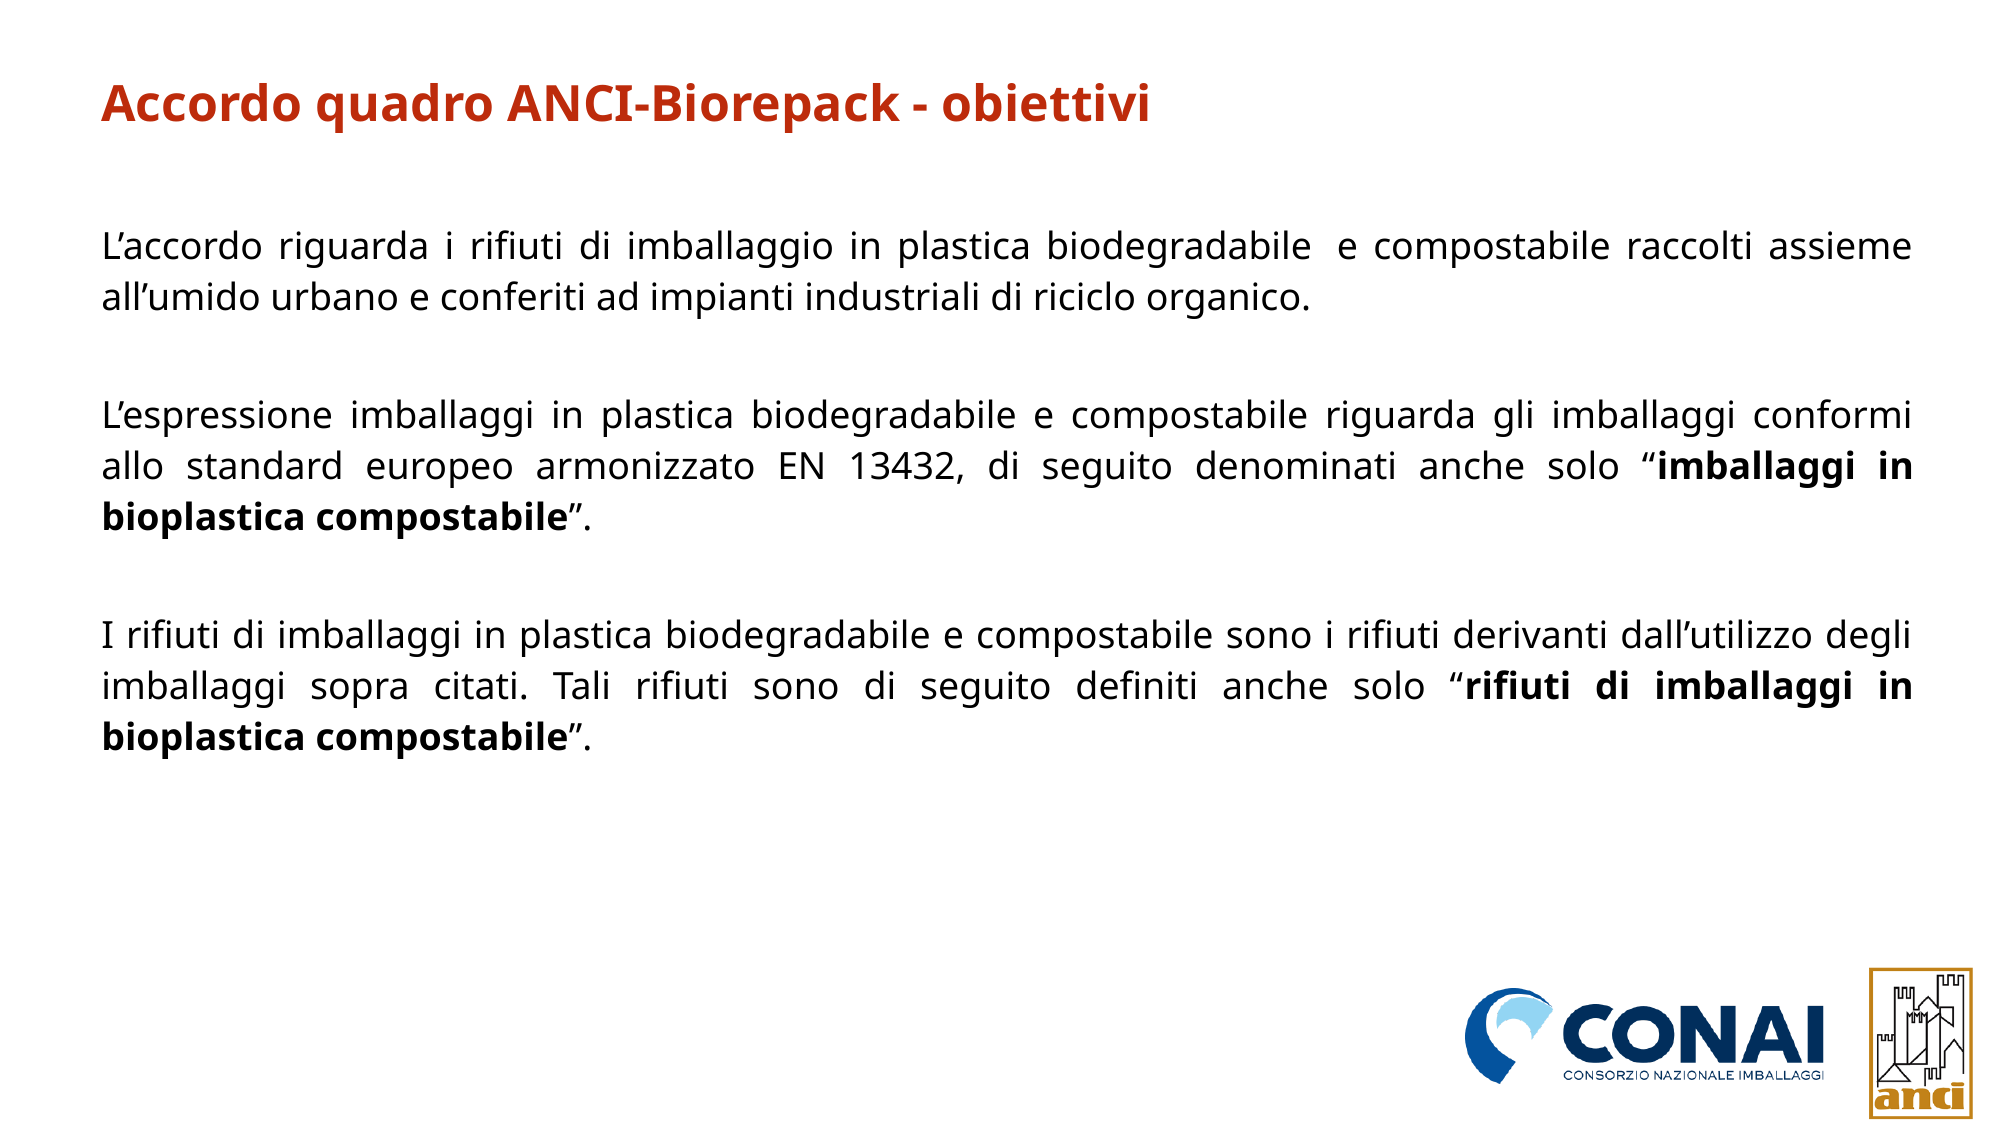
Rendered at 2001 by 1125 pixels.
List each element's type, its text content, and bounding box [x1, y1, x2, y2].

list Accordo quadro ANCI-Biorepack - obiettivi [86, 78, 1930, 185]
picture [1464, 987, 1824, 1085]
picture [1838, 961, 2001, 1125]
list L’accordo riguarda i rifiuti di imballaggio in plastica biodegradabile e compostabile raccolti assieme all’umido urbano e conferiti ad impianti industriali di riciclo organico. L’espressione imballaggi in plastica biodegradabile e compostabile riguarda gli imballaggi conformi allo standard europeo armonizzato EN 13432, di seguito denominati anche solo “imballaggi in bioplastica compostabile”. I rifiuti di imballaggi in plastica biodegradabile e compostabile sono i rifiuti derivanti dall’utilizzo degli imballaggi sopra citati. Tali rifiuti sono di seguito definiti anche solo “rifiuti di imballaggi in bioplastica compostabile”. [86, 208, 1930, 965]
